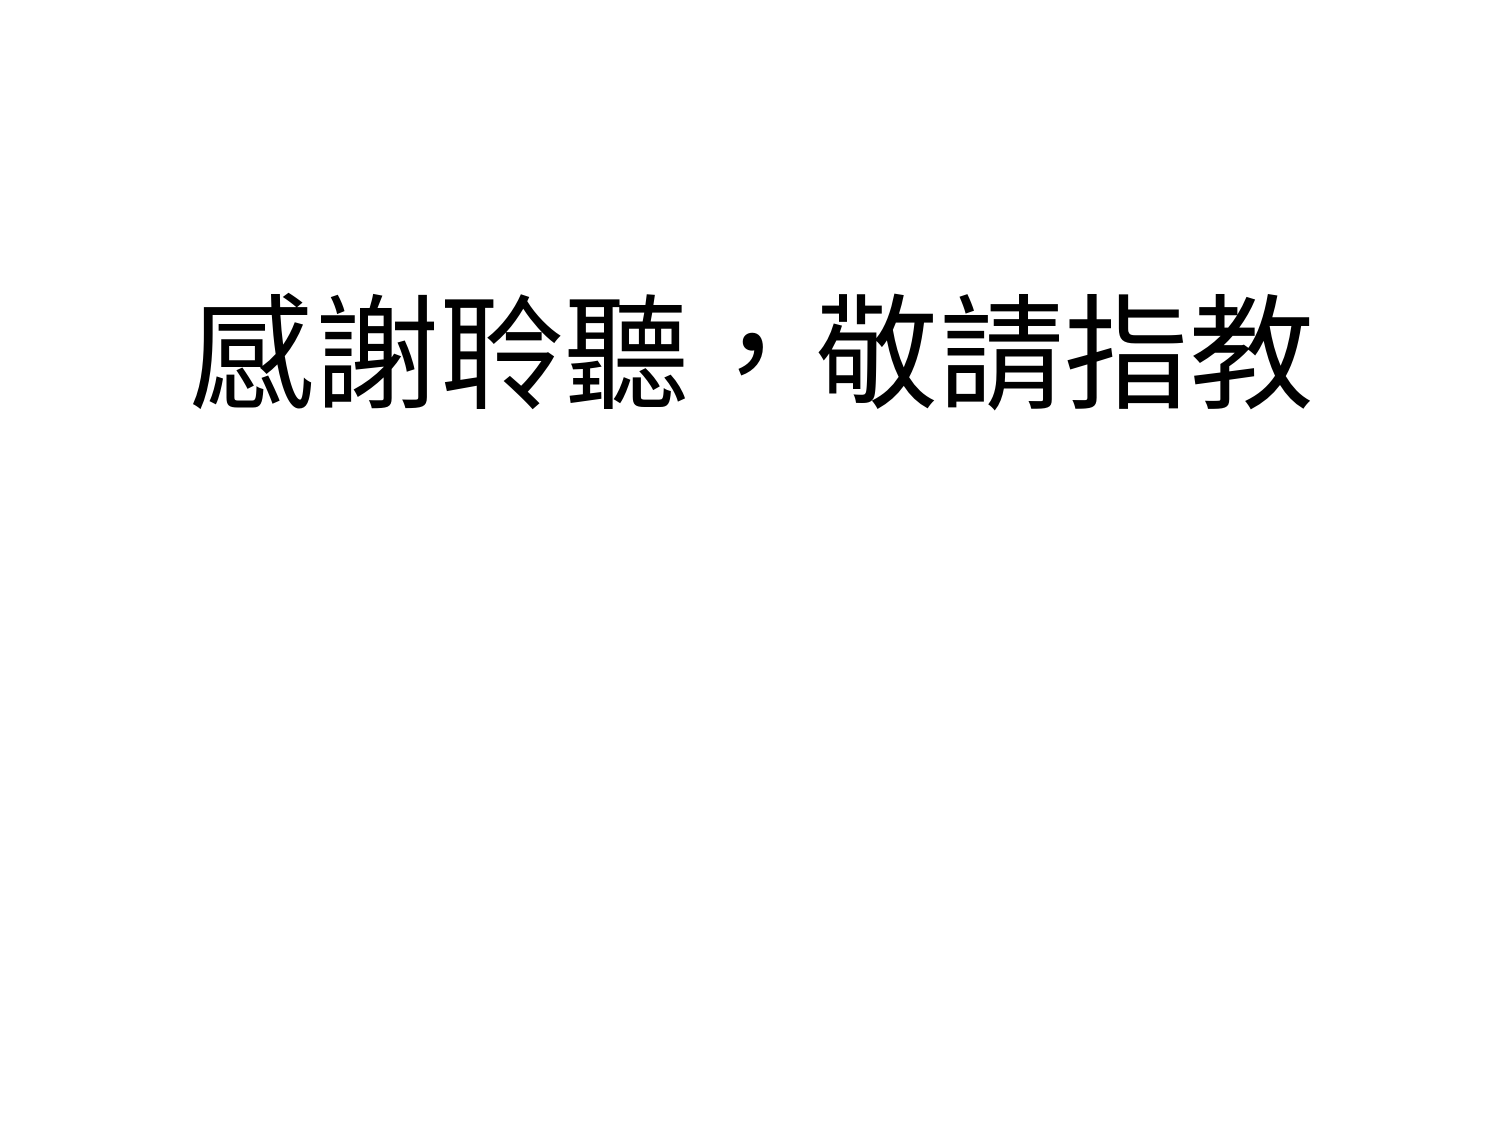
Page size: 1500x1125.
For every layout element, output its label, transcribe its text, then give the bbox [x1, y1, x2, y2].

title 感謝聆聽，敬請指教 [76, 160, 1427, 539]
